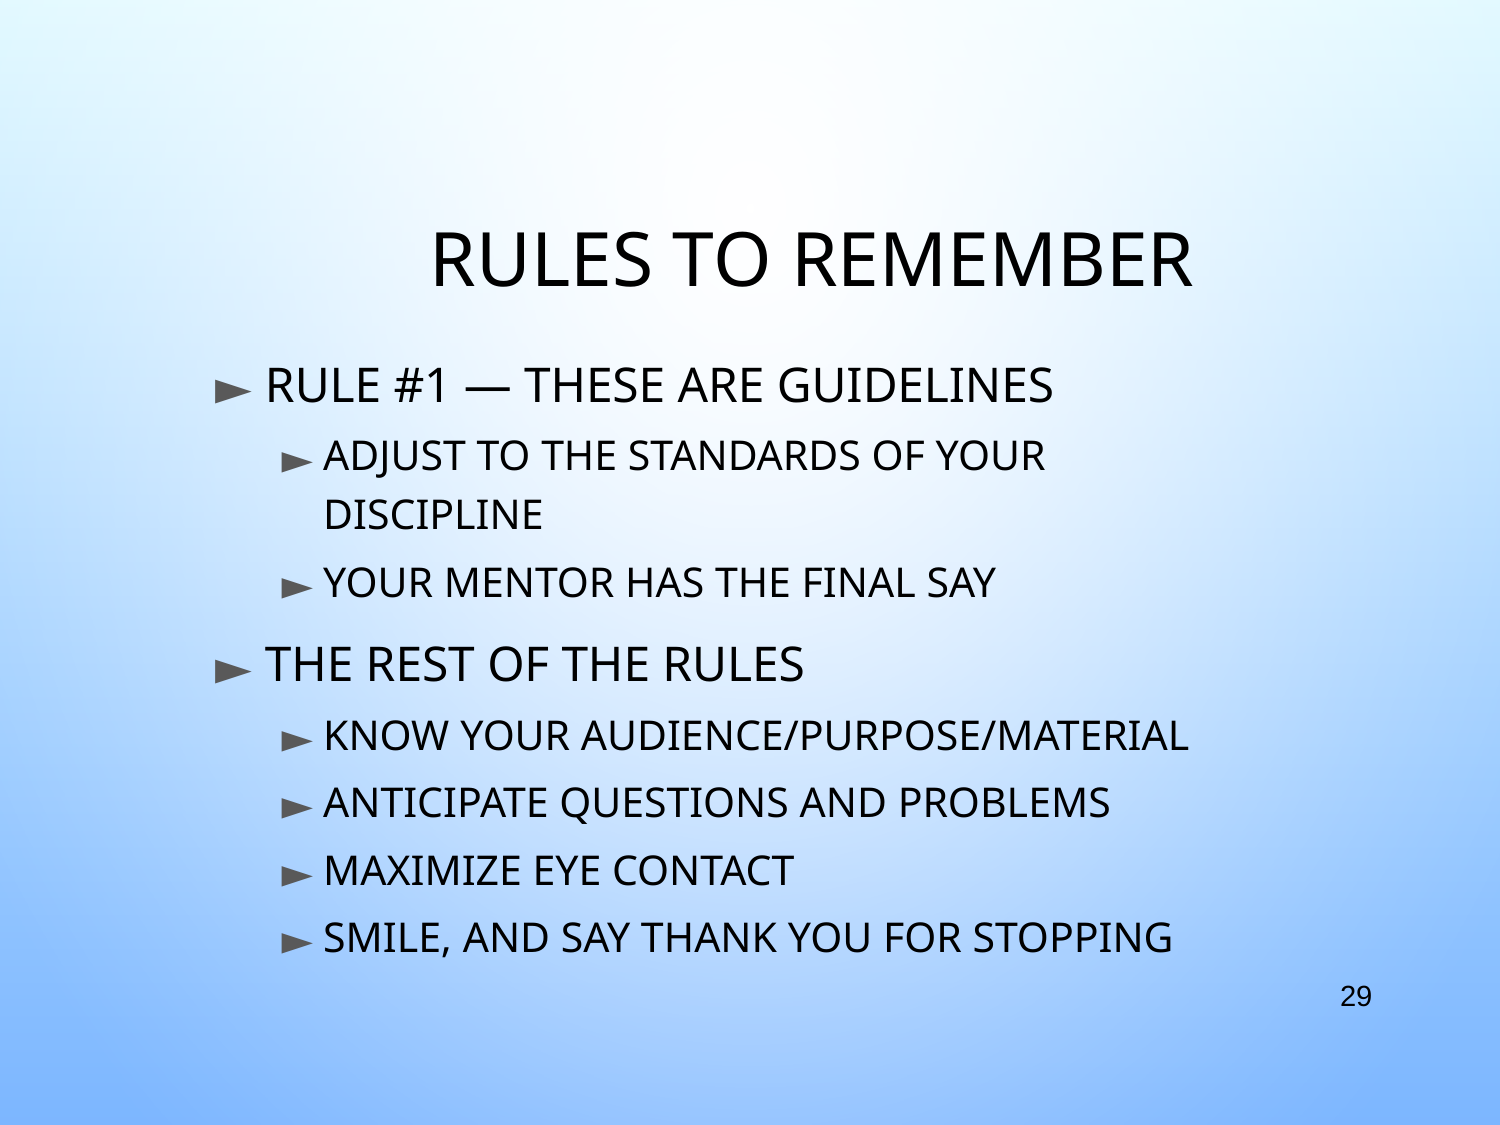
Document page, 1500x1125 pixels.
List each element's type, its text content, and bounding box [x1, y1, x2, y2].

picture [0, 0, 1500, 1125]
list RULE #1 — THESE ARE GUIDELINES ADJUST TO THE STANDARDS OF YOUR DISCIPLINE YOUR MENTOR HAS THE FINAL SAY THE REST OF THE RULES KNOW YOUR AUDIENCE/PURPOSE/MATERIAL ANTICIPATE QUESTIONS AND PROBLEMS MAXIMIZE EYE CONTACT SMILE, AND SAY THANK YOU FOR STOPPING [200, 335, 1269, 973]
title RULES TO REMEMBER [187, 168, 1438, 357]
slide_number ‹#› [1293, 965, 1388, 1025]
